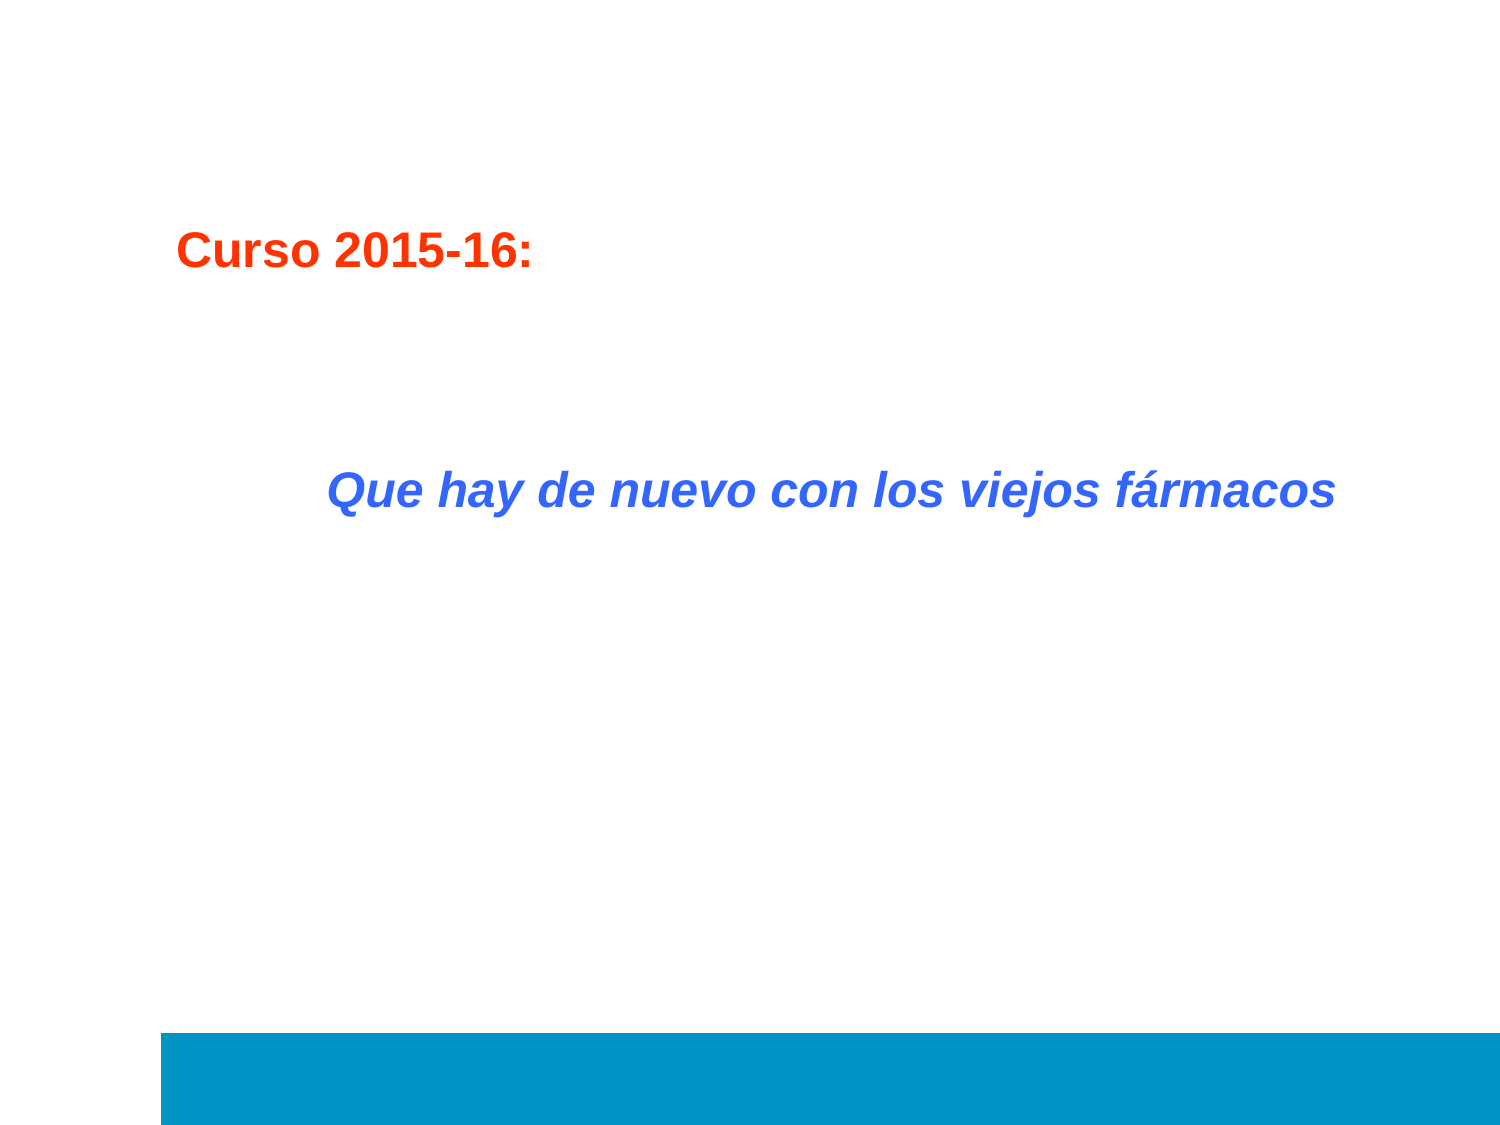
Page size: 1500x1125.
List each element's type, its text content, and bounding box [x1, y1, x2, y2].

title Curso 2015-16: Que hay de nuevo con los viejos fármacos [161, 169, 1420, 625]
